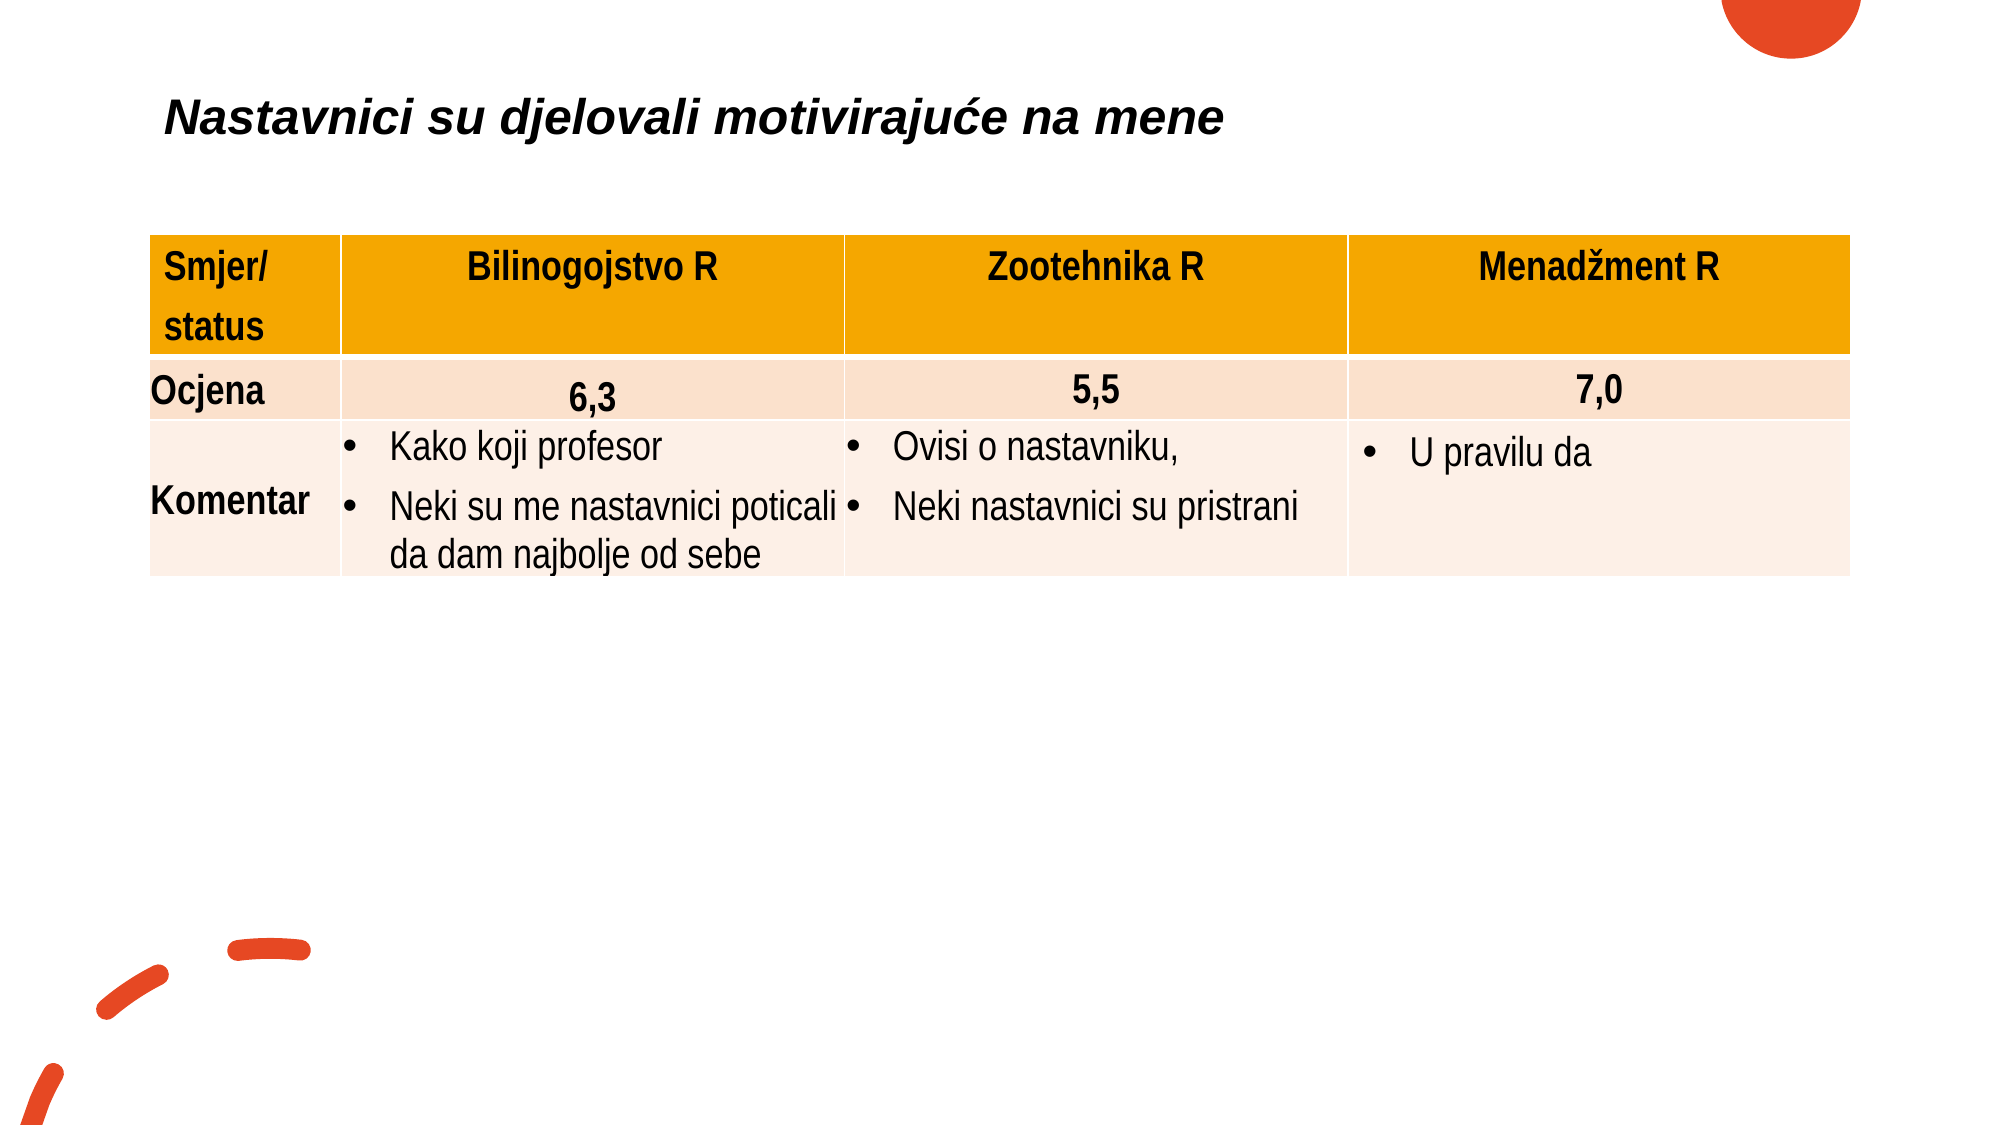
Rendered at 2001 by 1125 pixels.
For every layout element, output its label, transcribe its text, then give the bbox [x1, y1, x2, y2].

table_cell Ocjena [150, 360, 340, 419]
table_cell 5,5 [845, 360, 1347, 419]
table_cell Ovisi o nastavniku, Neki nastavnici su pristrani [845, 421, 1347, 576]
table_header Zootehnika R [845, 235, 1347, 354]
table_header Bilinogojstvo R [342, 235, 844, 354]
table_header Menadžment R [1349, 235, 1850, 354]
table_header Smjer/ status [150, 235, 340, 354]
table_cell Komentar [150, 421, 340, 576]
table_cell 7,0 [1349, 360, 1850, 419]
table_cell Kako koji profesor Neki su me nastavnici poticali da dam najbolje od sebe [342, 421, 844, 576]
table_cell 6,3 [342, 360, 844, 419]
table_cell U pravilu da [1349, 421, 1850, 576]
title Nastavnici su djelovali motivirajuće na mene [148, 33, 1874, 204]
